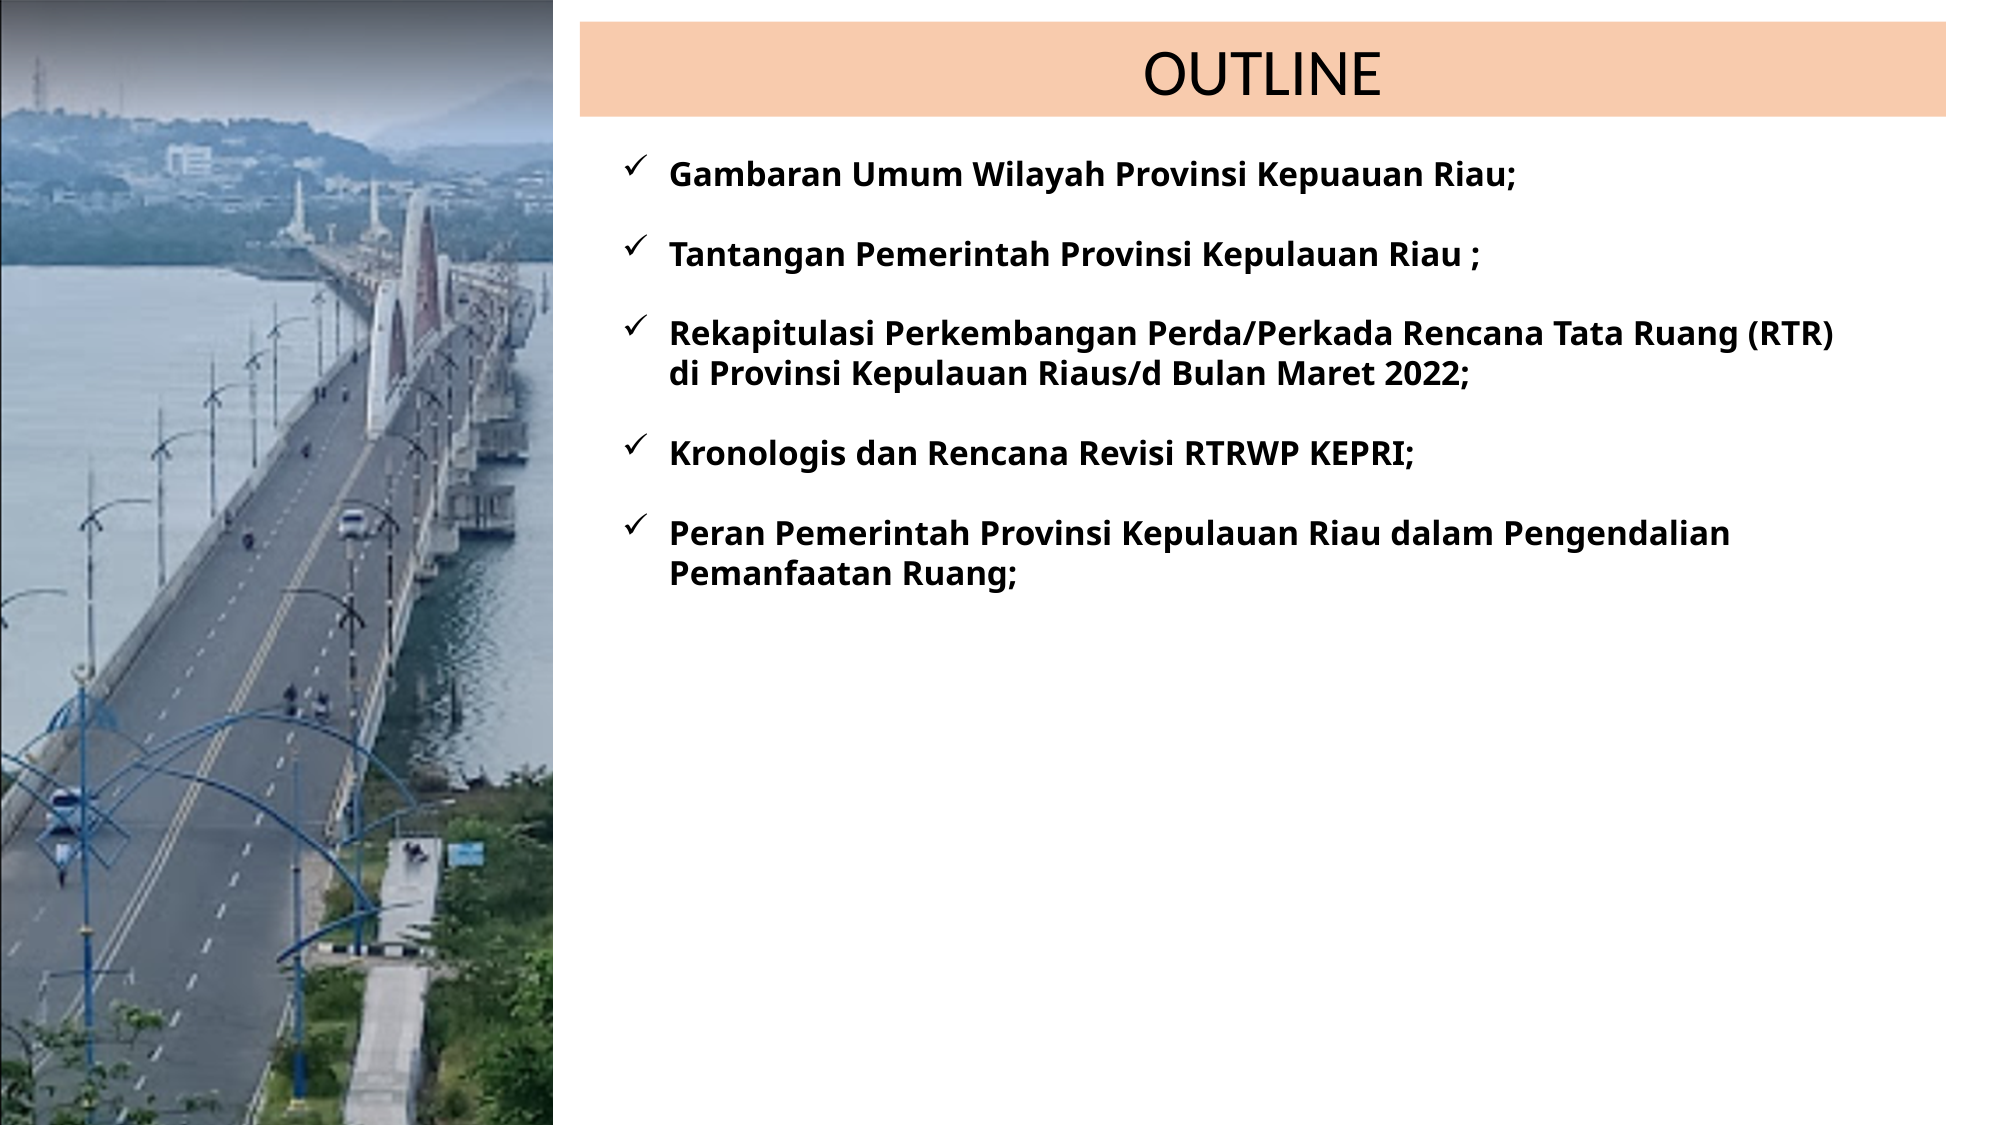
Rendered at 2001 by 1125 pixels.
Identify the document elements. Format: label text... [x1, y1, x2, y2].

text_box OUTLINE [579, 21, 1946, 117]
picture [0, 0, 553, 1125]
text_box Gambaran Umum Wilayah Provinsi Kepuauan Riau; Tantangan Pemerintah Provinsi Kepulauan Riau ; Rekapitulasi Perkembangan Perda/Perkada Rencana Tata Ruang (RTR) di Provinsi Kepulauan Riaus/d Bulan Maret 2022; Kronologis dan Rencana Revisi RTRWP KEPRI; Peran Pemerintah Provinsi Kepulauan Riau dalam Pengendalian Pemanfaatan Ruang; [607, 145, 1899, 759]
